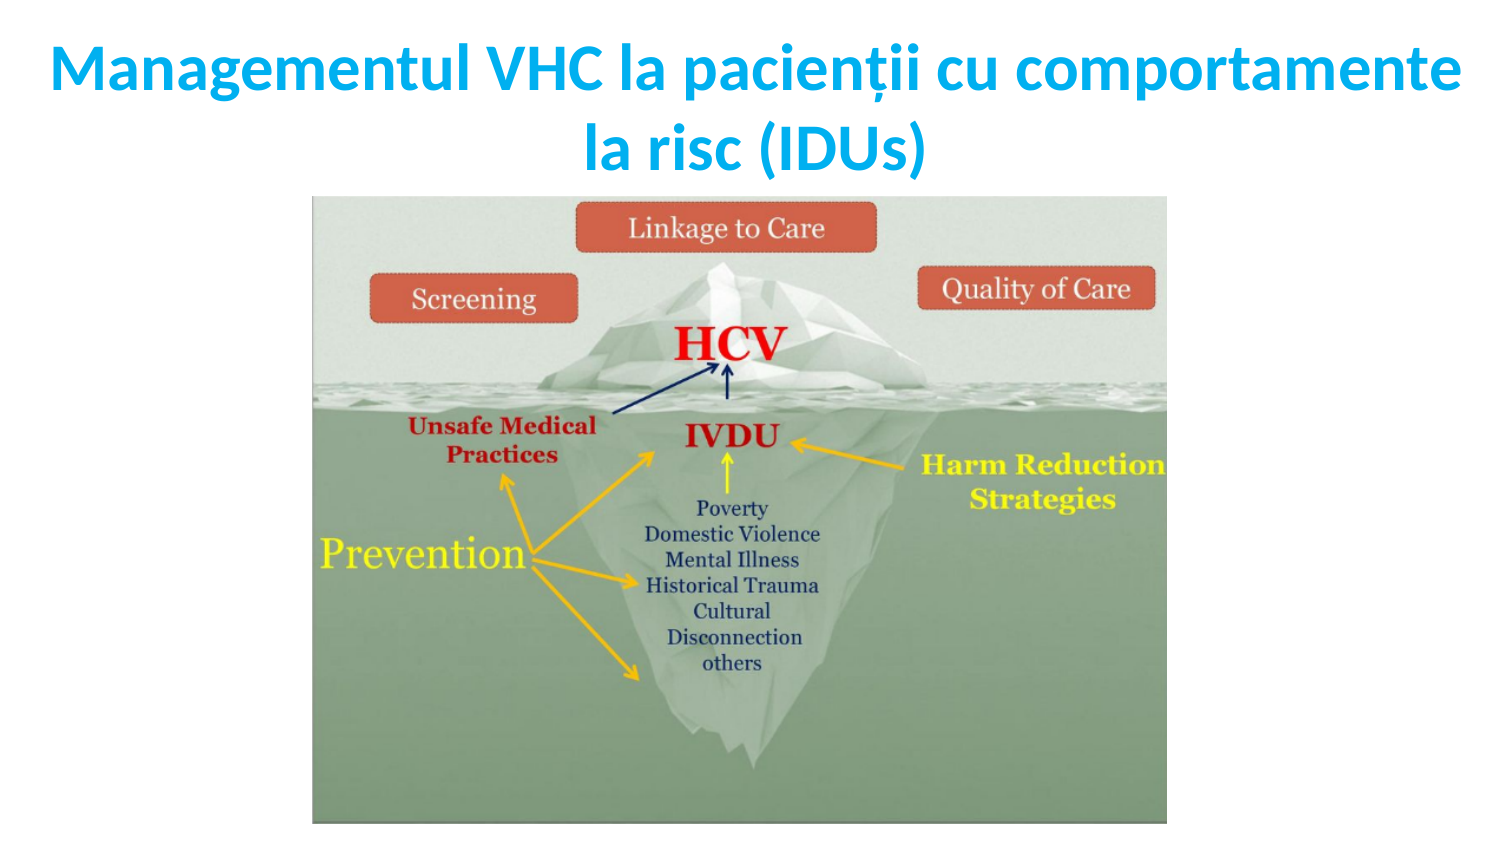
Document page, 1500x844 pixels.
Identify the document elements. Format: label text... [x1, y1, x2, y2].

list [312, 196, 1168, 824]
title Managementul VHC la pacienții cu comportamente la risc (IDUs) [24, 33, 1488, 175]
